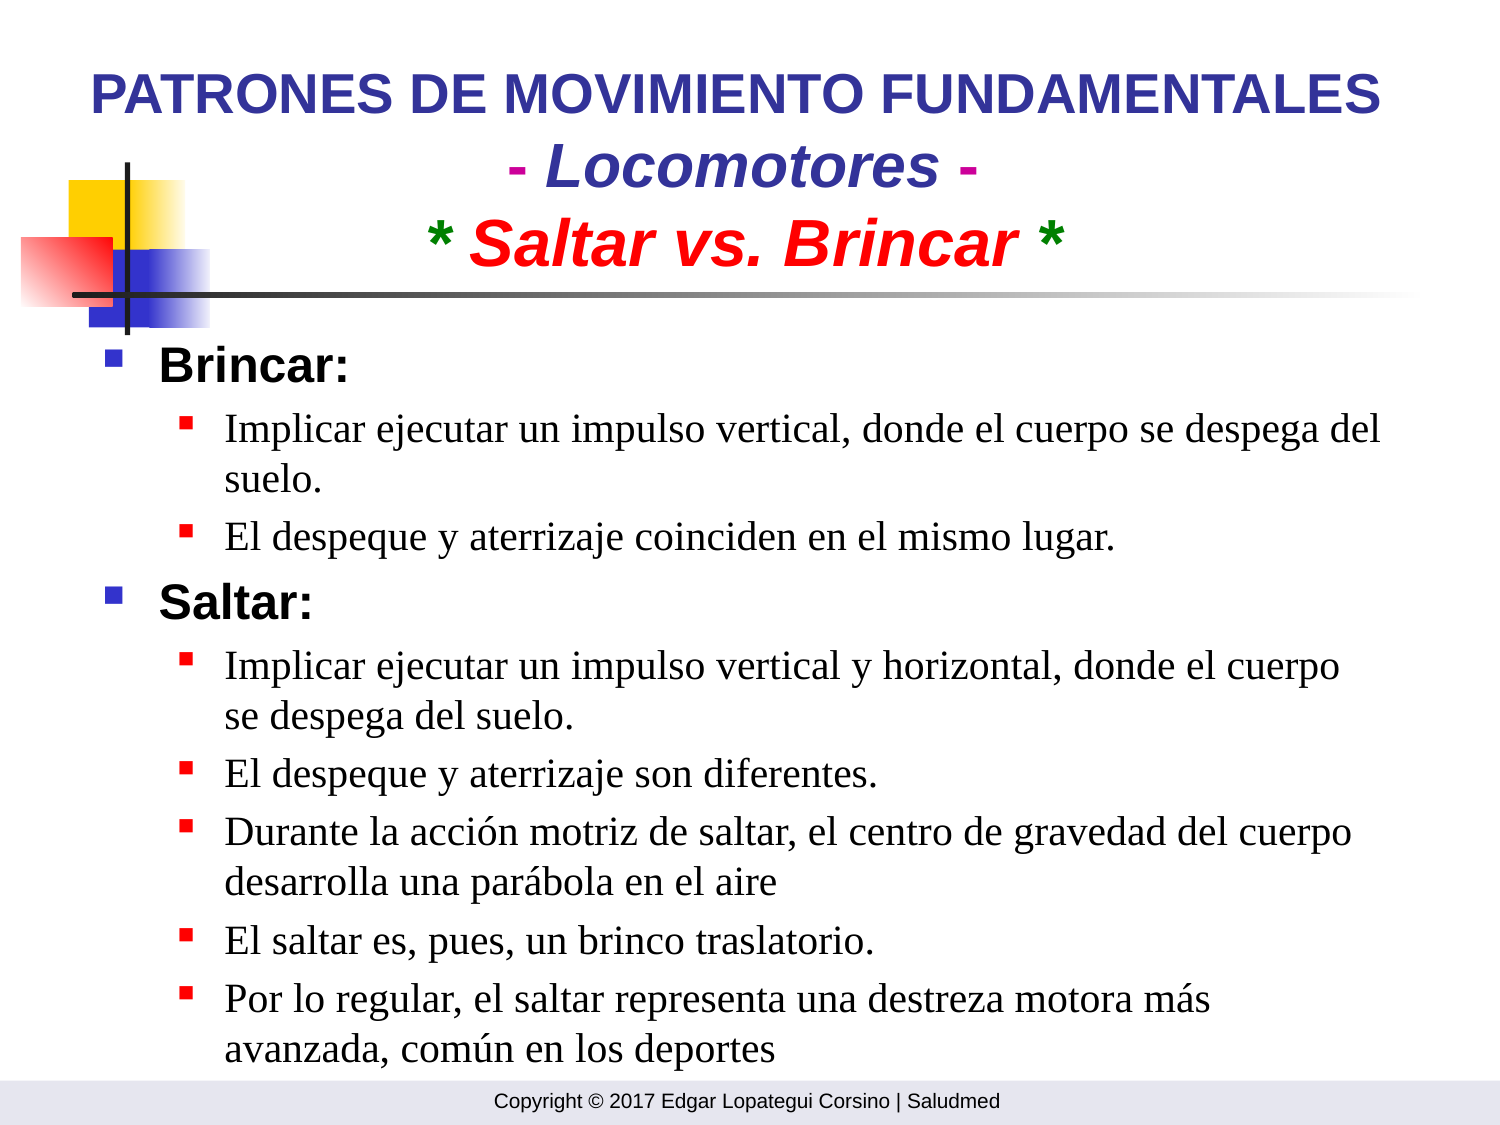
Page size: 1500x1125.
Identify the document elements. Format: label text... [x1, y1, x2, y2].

list Brincar: Implicar ejecutar un impulso vertical, donde el cuerpo se despega del suelo. El despeque y aterrizaje coinciden en el mismo lugar. Saltar: Implicar ejecutar un impulso vertical y horizontal, donde el cuerpo se despega del suelo. El despeque y aterrizaje son diferentes. Durante la acción motriz de saltar, el centro de gravedad del cuerpo desarrolla una parábola en el aire El saltar es, pues, un brinco traslatorio. Por lo regular, el saltar representa una destreza motora más avanzada, común en los deportes [87, 324, 1400, 1088]
title PATRONES DE MOVIMIENTO FUNDAMENTALES - Locomotores - * Saltar vs. Brincar * [75, 70, 1413, 288]
